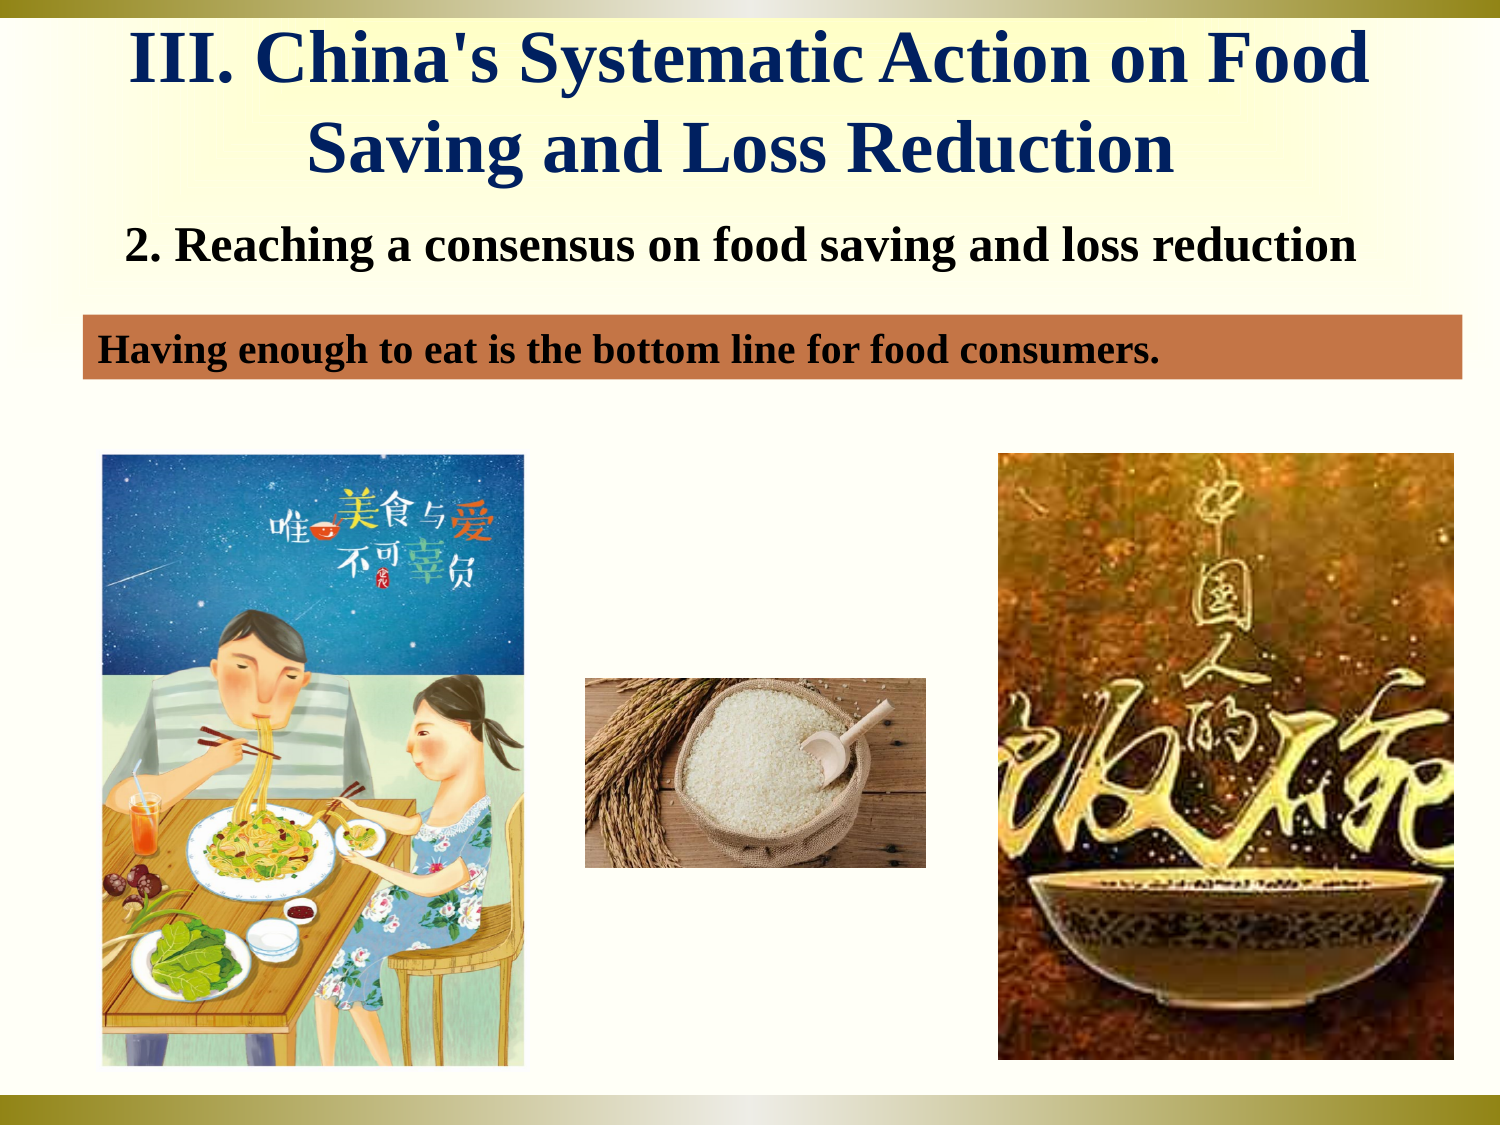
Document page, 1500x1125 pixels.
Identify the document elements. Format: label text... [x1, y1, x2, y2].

text_box III. China's Systematic Action on Food Saving and Loss Reduction [0, 0, 1500, 195]
picture [998, 453, 1454, 1060]
picture [95, 449, 530, 1072]
text_box Having enough to eat is the bottom line for food consumers. [82, 314, 1463, 380]
picture [585, 678, 926, 868]
text_box 2. Reaching a consensus on food saving and loss reduction [12, 195, 1486, 283]
